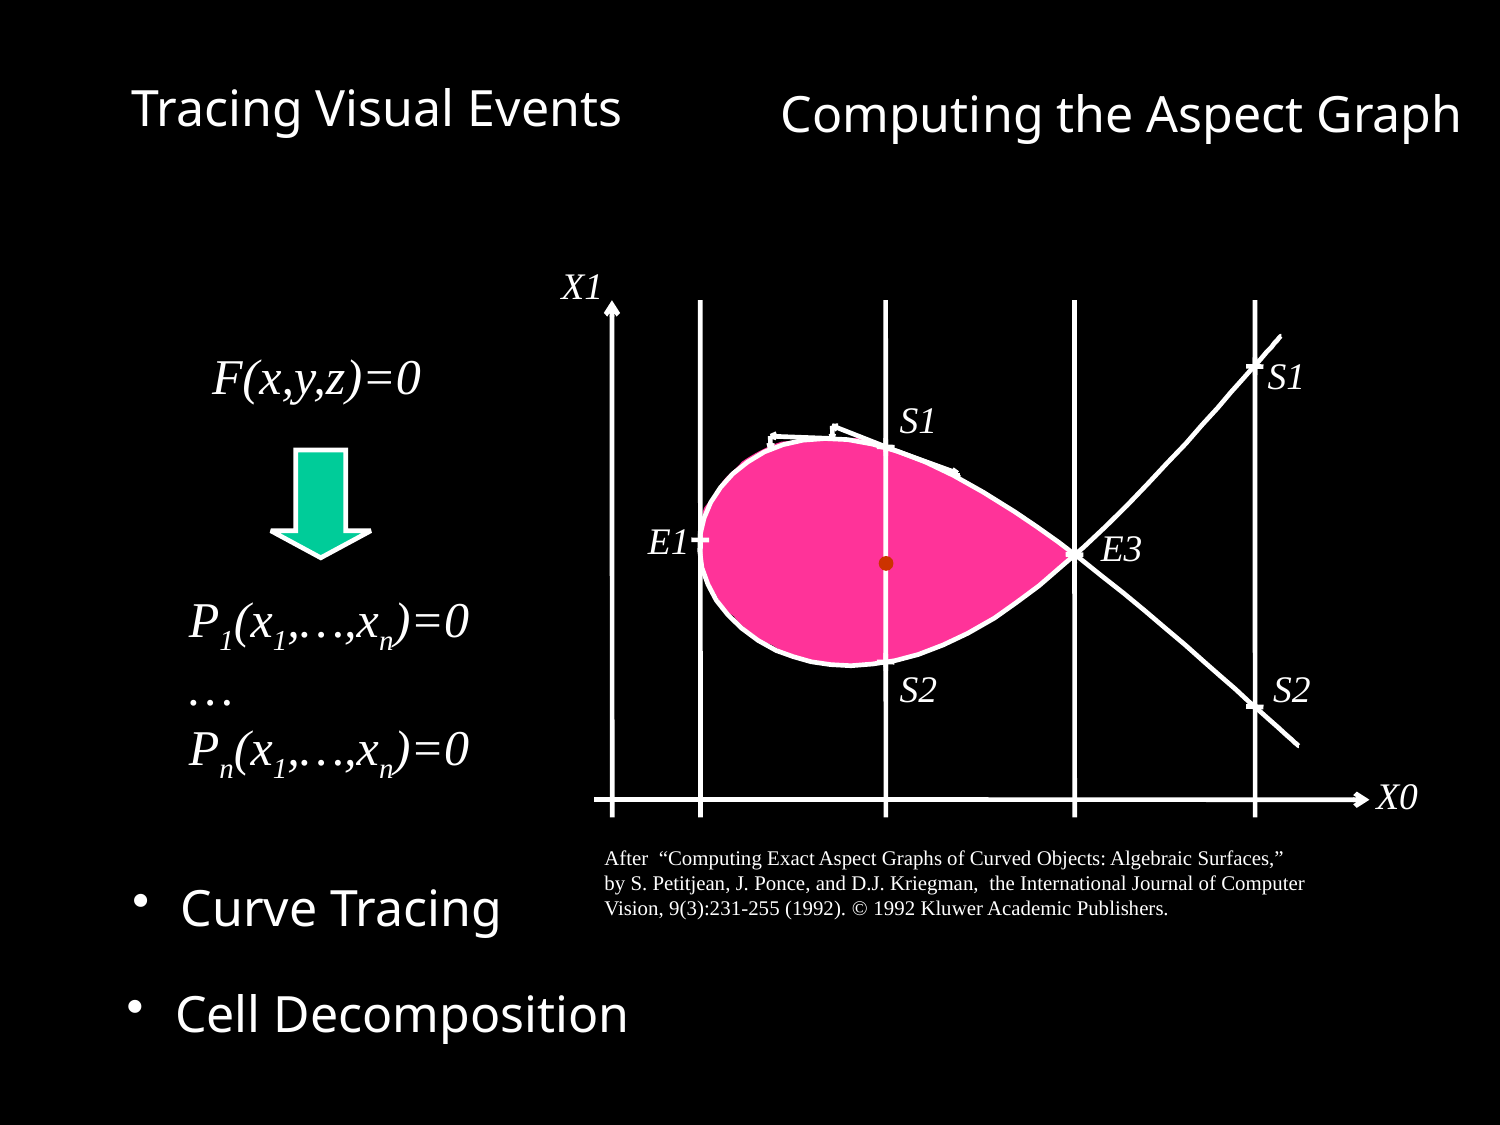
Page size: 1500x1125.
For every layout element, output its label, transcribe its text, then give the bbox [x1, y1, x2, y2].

text_box [879, 556, 893, 571]
text_box Computing the Aspect Graph [766, 74, 1478, 150]
text_box Curve Tracing [117, 869, 518, 944]
text_box Tracing Visual Events [116, 69, 638, 144]
text_box P1(x1,…,xn)=0 … Pn(x1,…,xn)=0 [174, 580, 485, 792]
text_box [703, 493, 716, 513]
text_box S2 [1258, 657, 1326, 717]
text_box E1 [633, 509, 705, 570]
text_box Cell Decomposition [111, 974, 645, 1050]
text_box [718, 446, 769, 489]
text_box [1075, 544, 1086, 564]
text_box [1273, 336, 1282, 344]
text_box [1266, 717, 1299, 746]
text_box [702, 438, 885, 666]
text_box [270, 449, 371, 558]
text_box After “Computing Exact Aspect Graphs of Curved Objects: Algebraic Surfaces,” by S. Petitjean, J. Ponce, and D.J. Kriegman, the International Journal of Computer Vision, 9(3):231-255 (1992).  1992 Kluwer Academic Publishers. [589, 837, 1326, 928]
text_box [1103, 368, 1296, 706]
text_box X1 [546, 254, 619, 315]
text_box S1 [884, 388, 953, 449]
text_box F(x,y,z)=0 [197, 337, 436, 413]
text_box E3 [1086, 516, 1158, 577]
text_box S1 [1252, 344, 1321, 404]
text_box X0 [1361, 764, 1433, 825]
text_box S2 [884, 657, 953, 717]
text_box [835, 437, 878, 445]
text_box [886, 449, 1074, 657]
text_box [772, 438, 818, 448]
